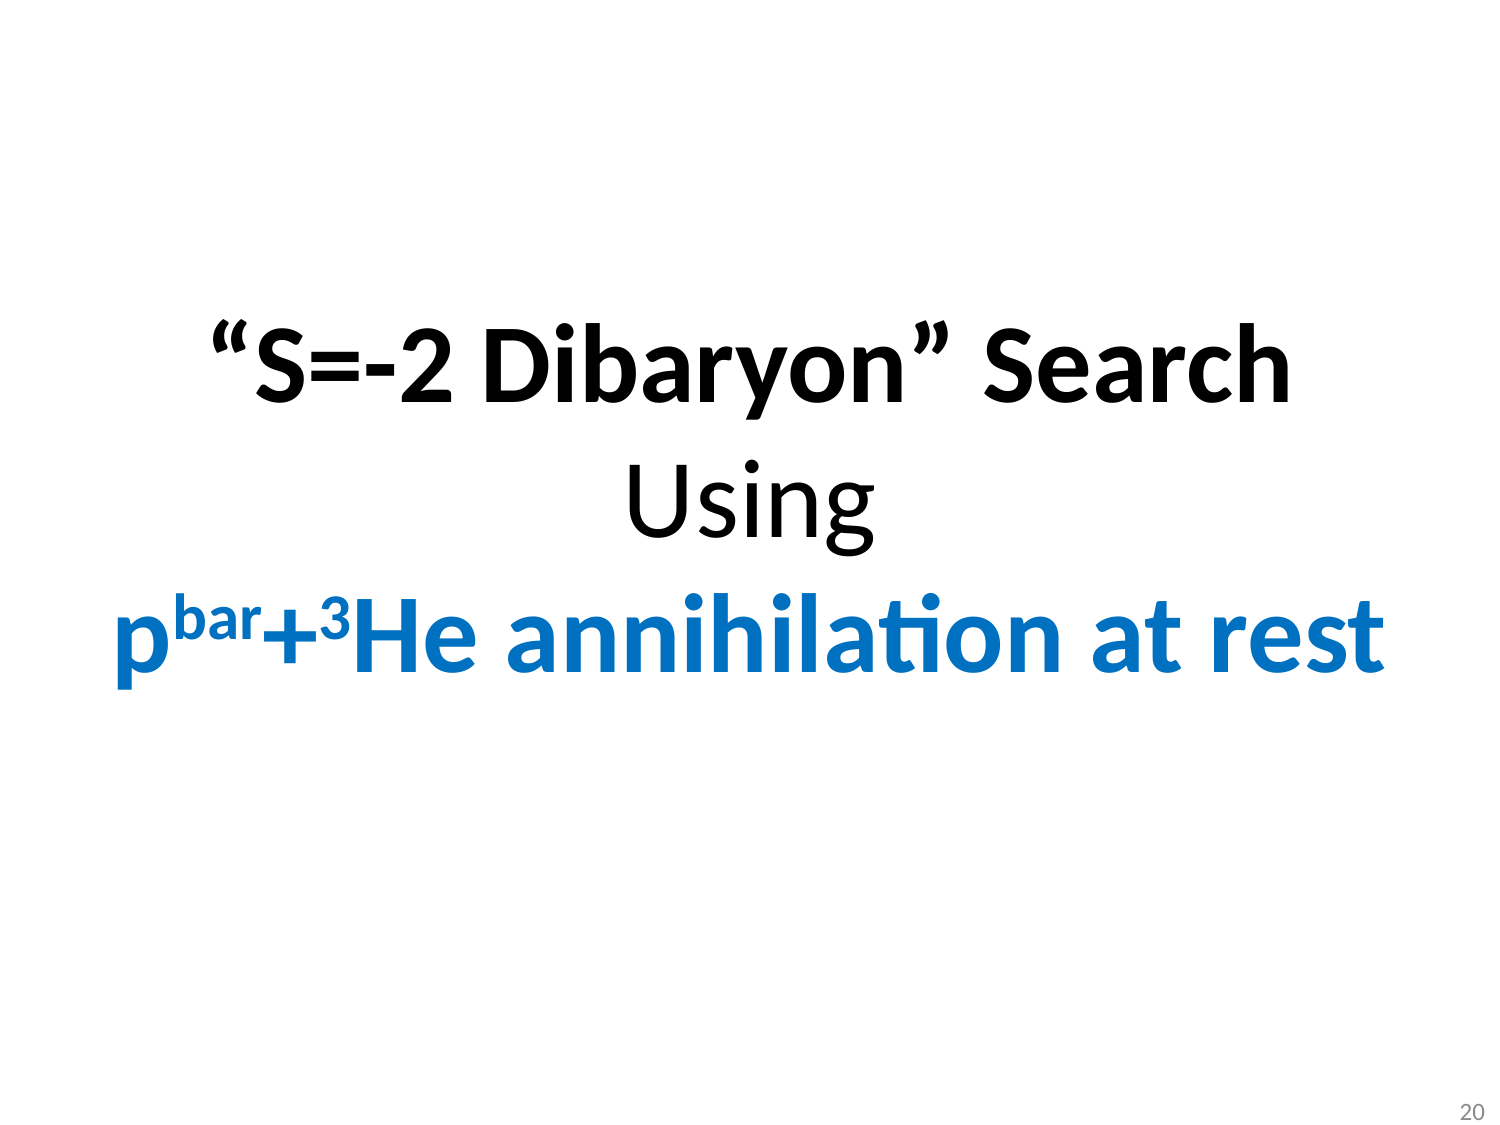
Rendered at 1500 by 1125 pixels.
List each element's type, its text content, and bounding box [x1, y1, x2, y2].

slide_number 20 [1149, 1080, 1500, 1125]
text_box “S=-2 Dibaryon” Search Using pbar+3He annihilation at rest [0, 283, 1500, 703]
